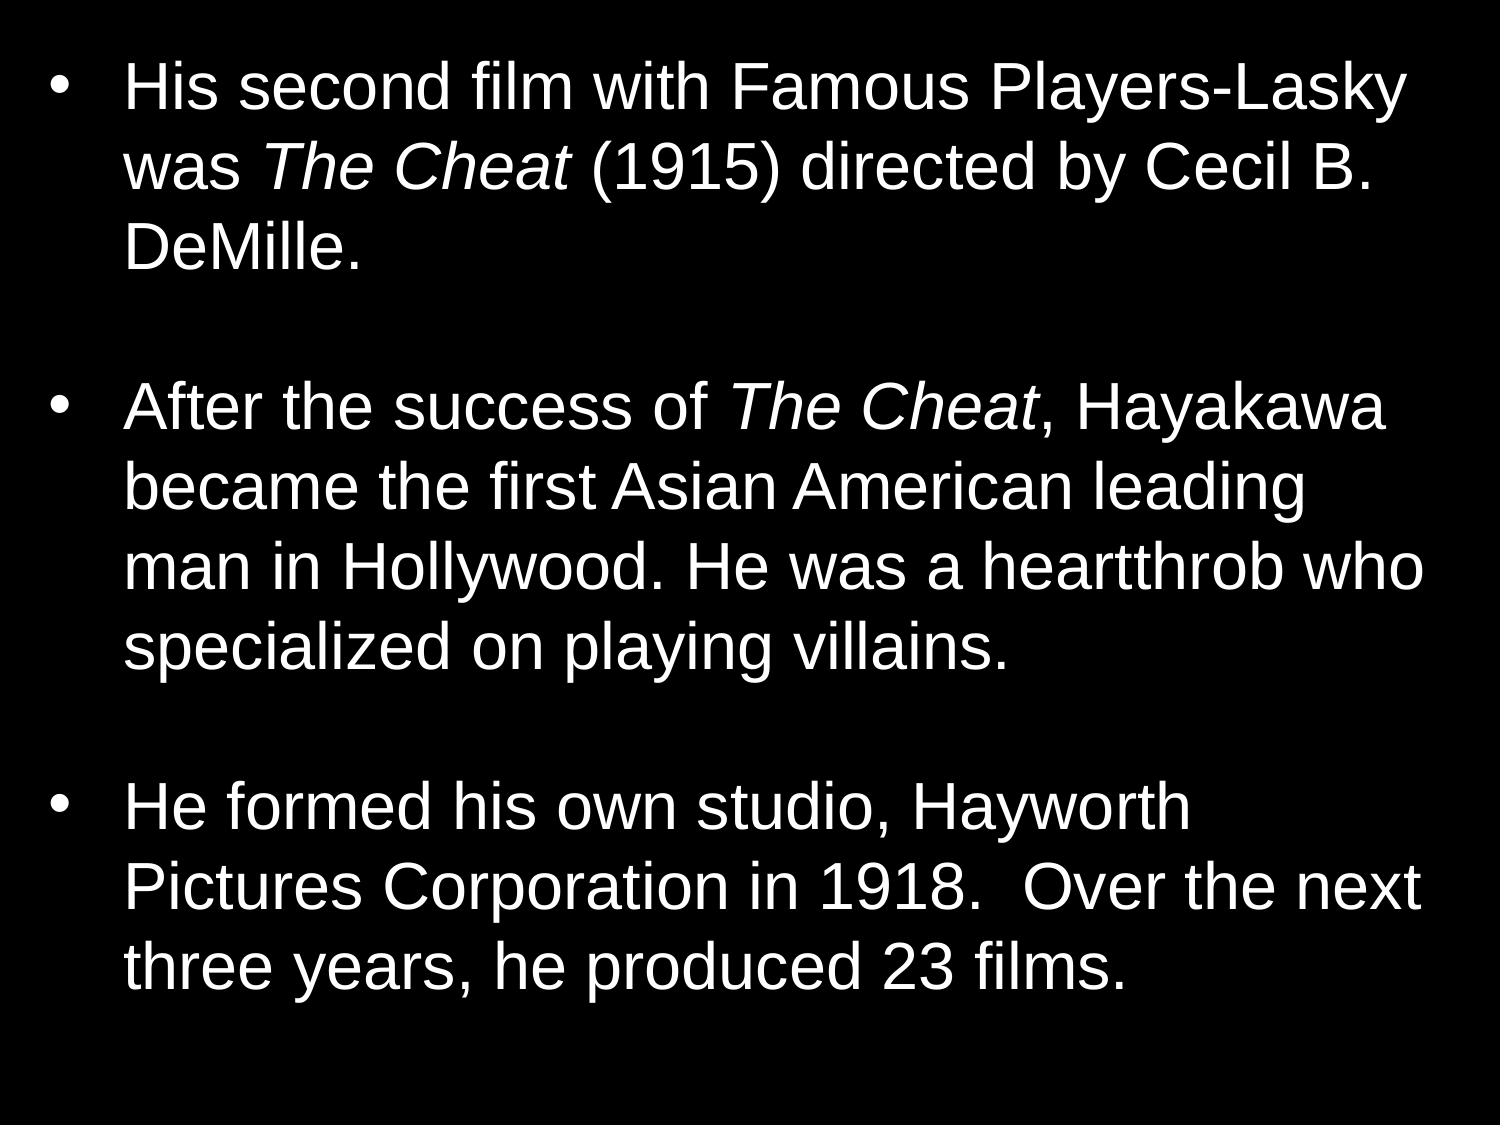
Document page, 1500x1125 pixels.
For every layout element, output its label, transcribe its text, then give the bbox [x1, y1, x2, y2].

text_box His second film with Famous Players-Lasky was The Cheat (1915) directed by Cecil B. DeMille. After the success of The Cheat, Hayakawa became the first Asian American leading man in Hollywood. He was a heartthrob who specialized on playing villains. He formed his own studio, Hayworth Pictures Corporation in 1918. Over the next three years, he produced 23 films. [33, 35, 1461, 1090]
